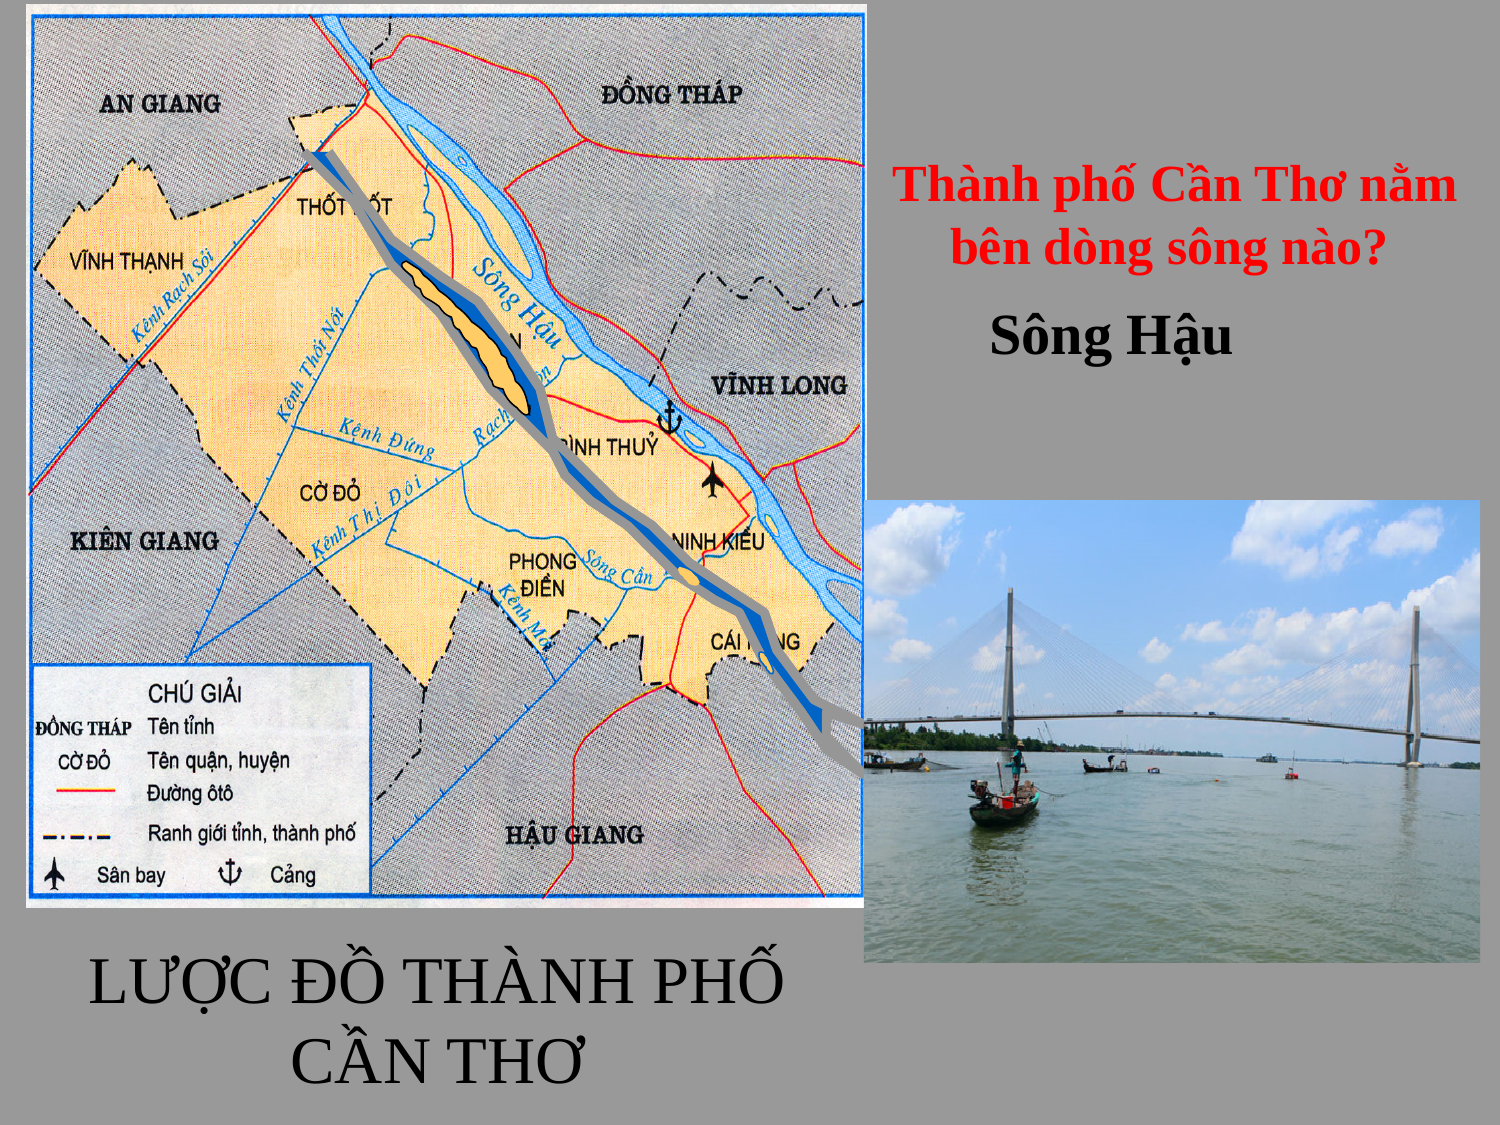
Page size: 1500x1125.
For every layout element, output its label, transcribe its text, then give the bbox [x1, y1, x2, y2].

picture [26, 3, 1481, 963]
text_box Sông Hậu [974, 288, 1286, 374]
text_box Thành phố Cần Thơ nằm bên dòng sông nào? [871, 142, 1481, 283]
text_box LƯỢC ĐỒ THÀNH PHỐ CẦN THƠ [56, 929, 819, 1105]
